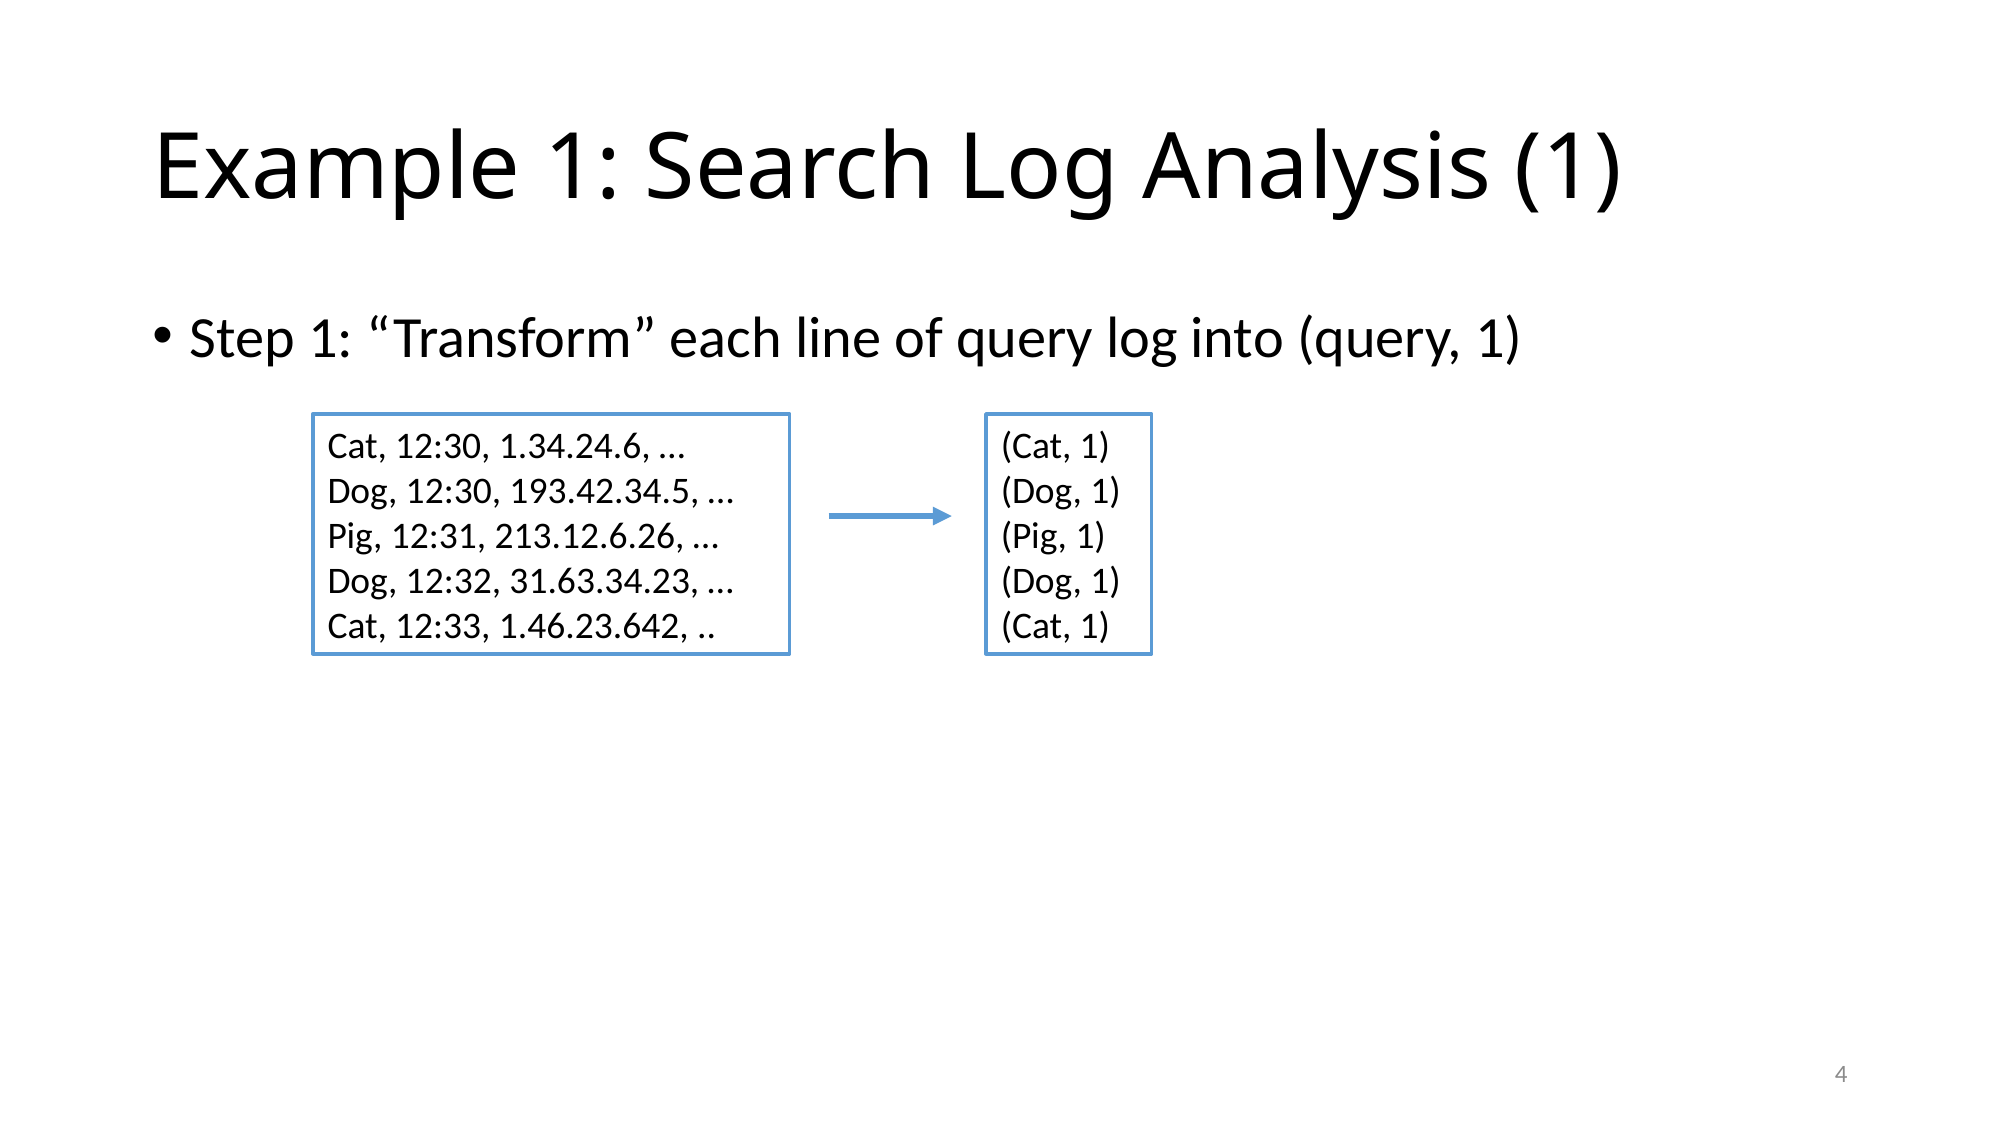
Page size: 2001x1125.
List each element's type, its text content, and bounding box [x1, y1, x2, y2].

text_box Cat, 12:30, 1.34.24.6, … Dog, 12:30, 193.42.34.5, … Pig, 12:31, 213.12.6.26, … Dog, 12:32, 31.63.34.23, … Cat, 12:33, 1.46.23.642, .. [312, 413, 790, 654]
slide_number 4 [1412, 1042, 1863, 1103]
title Example 1: Search Log Analysis (1) [137, 59, 1863, 278]
list Step 1: “Transform” each line of query log into (query, 1) [137, 299, 1863, 1014]
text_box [828, 413, 1152, 657]
